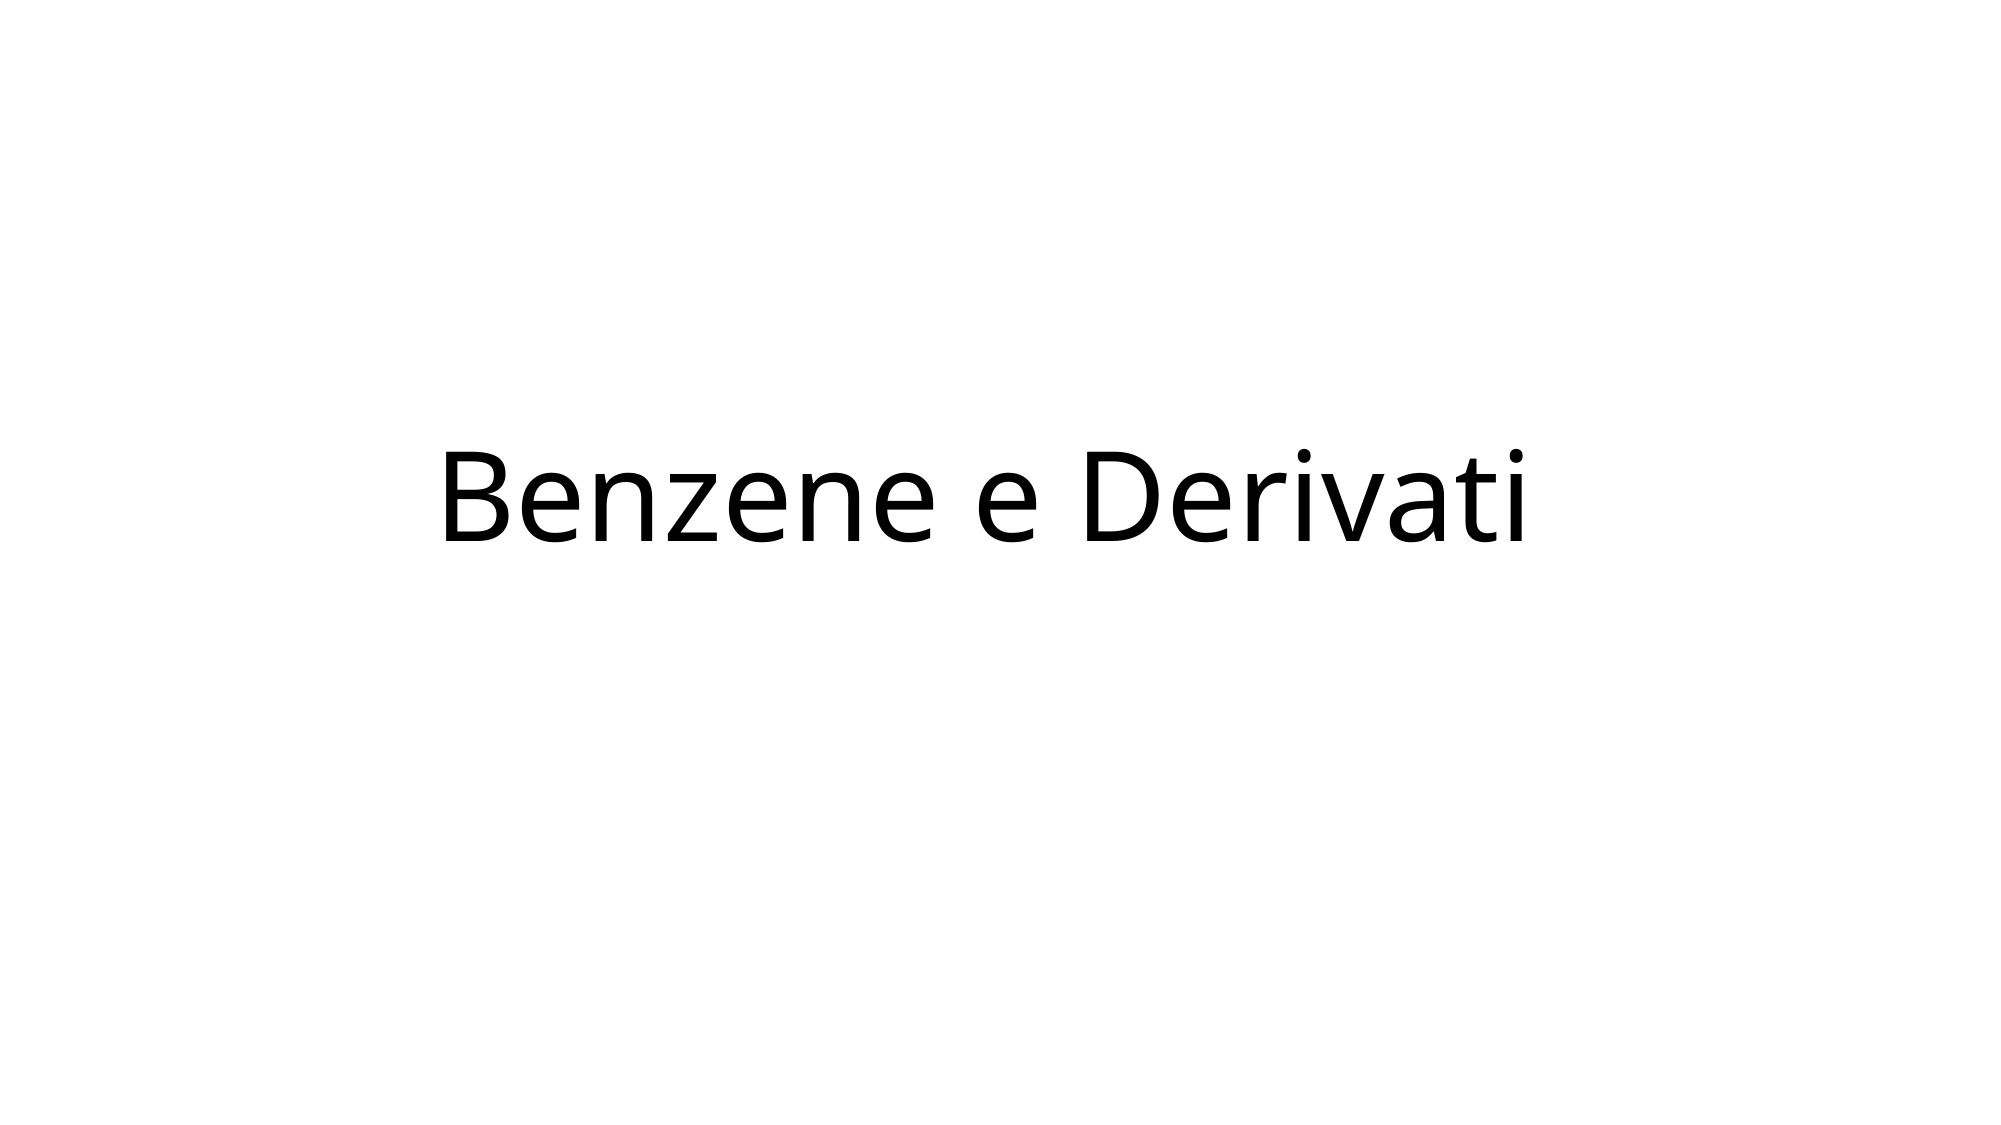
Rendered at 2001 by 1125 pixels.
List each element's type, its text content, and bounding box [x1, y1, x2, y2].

title Benzene e Derivati [249, 184, 1750, 576]
